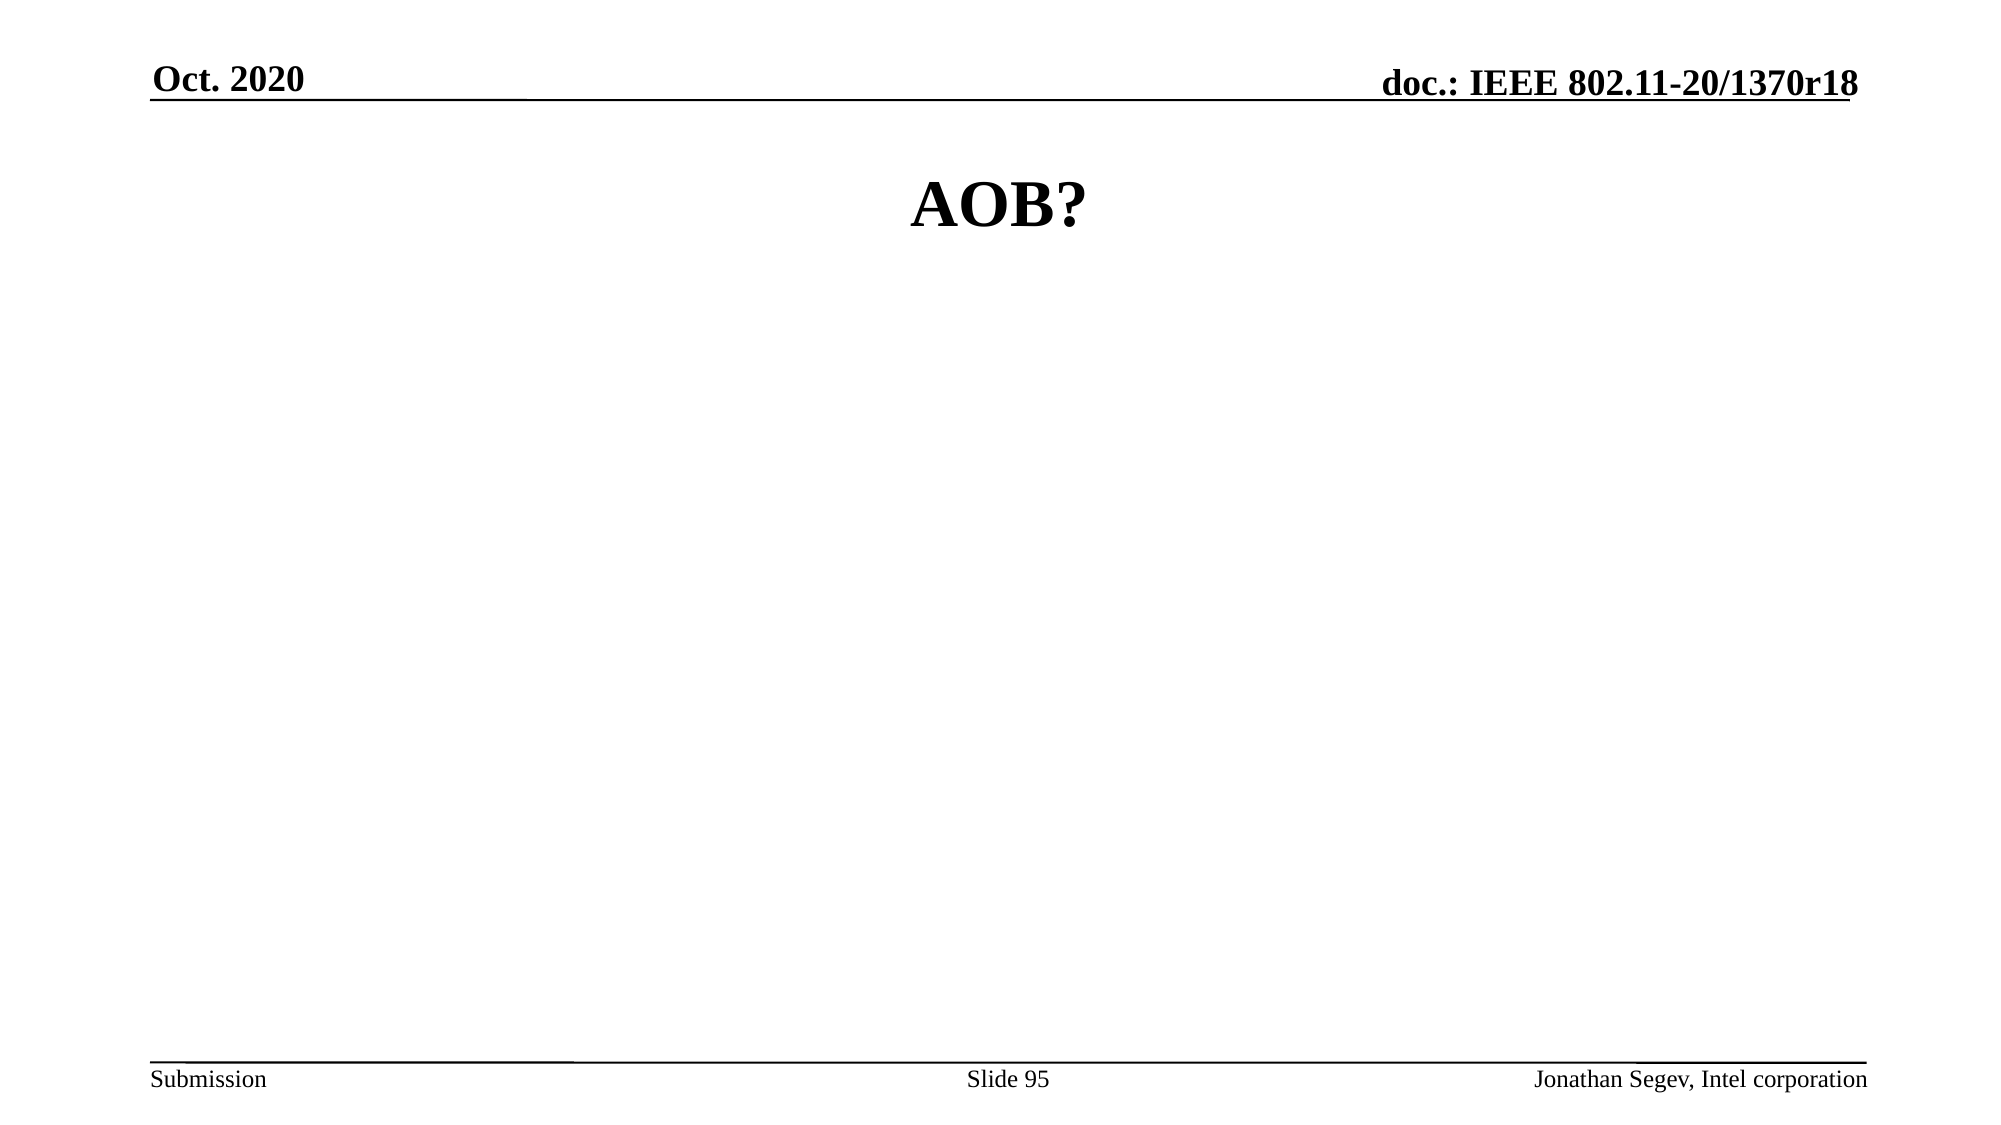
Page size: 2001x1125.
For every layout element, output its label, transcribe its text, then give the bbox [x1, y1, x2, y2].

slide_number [152, 54, 563, 100]
slide_number Slide 95 [950, 1061, 1067, 1123]
title AOB? [149, 112, 1850, 288]
footer Jonathan Segev, Intel corporation [1171, 1061, 1869, 1093]
